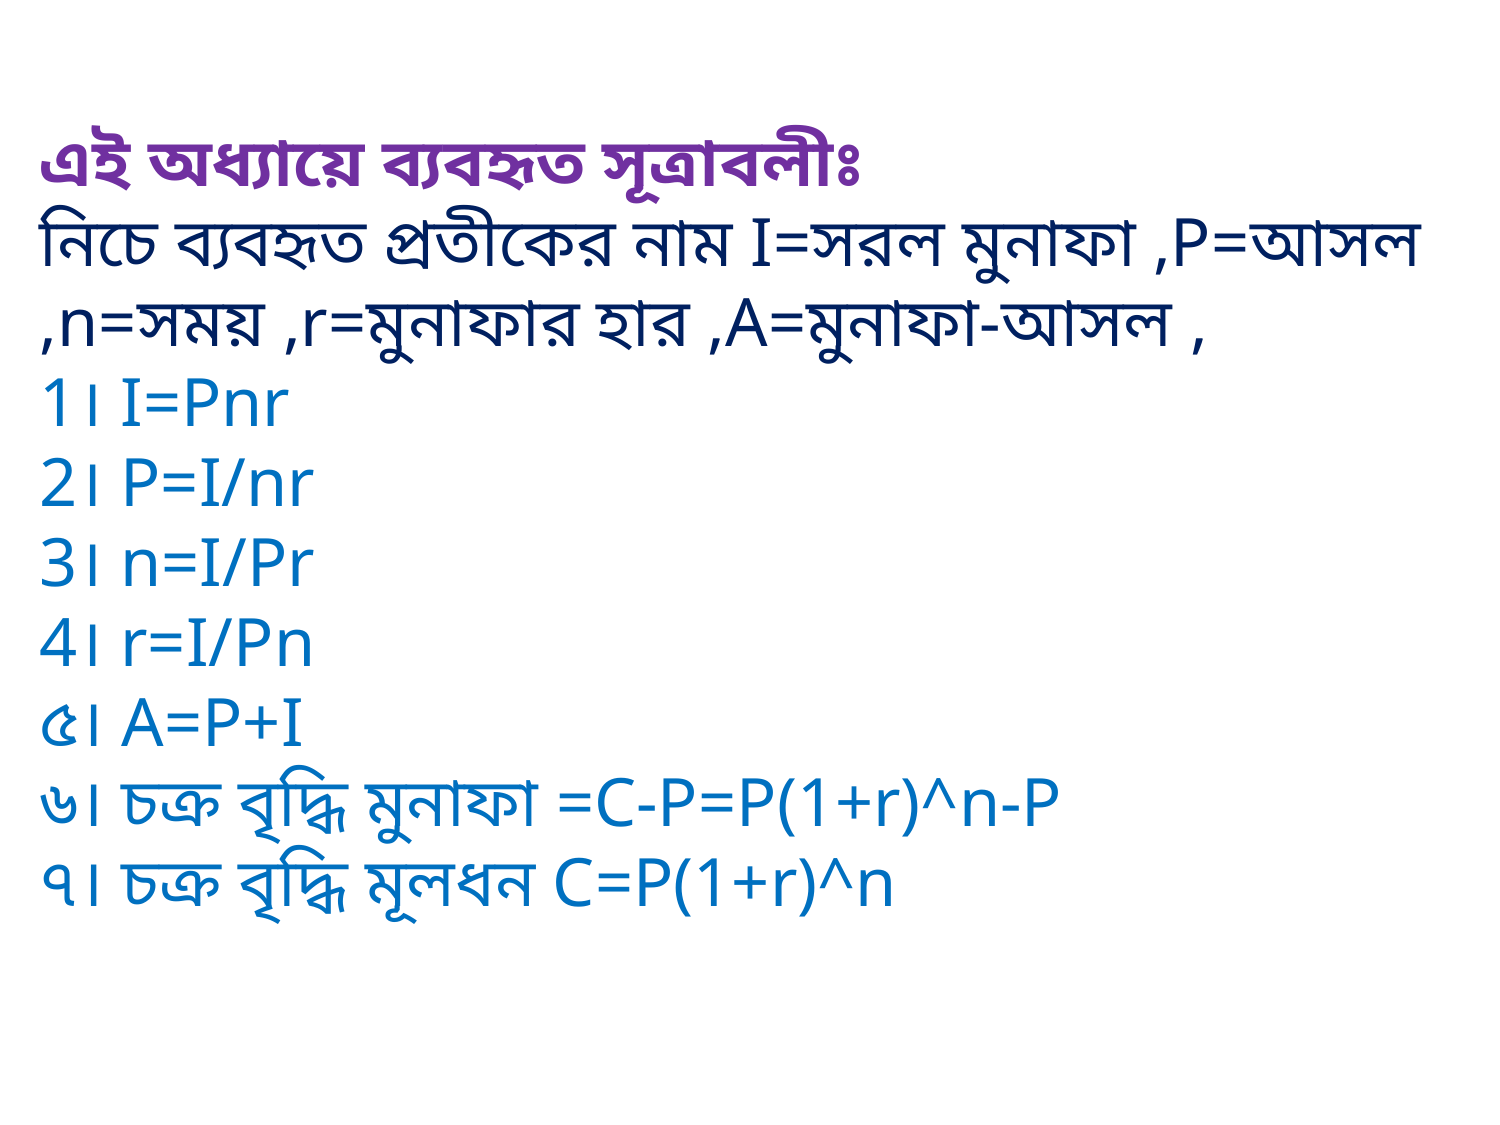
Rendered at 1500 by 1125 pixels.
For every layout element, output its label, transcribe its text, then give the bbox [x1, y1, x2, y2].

text_box এই অধ্যায়ে ব্যবহৃত সূত্রাবলীঃ নিচে ব্যবহৃত প্রতীকের নাম I=সরল মুনাফা ,P=আসল ,n=সময় ,r=মুনাফার হার ,A=মুনাফা-আসল , 1। I=Pnr 2। P=I/nr 3। n=I/Pr 4। r=I/Pn ৫। A=P+I ৬। চক্র বৃদ্ধি মুনাফা =C-P=P(1+r)^n-P ৭। চক্র বৃদ্ধি মূলধন C=P(1+r)^n [24, 112, 1450, 927]
